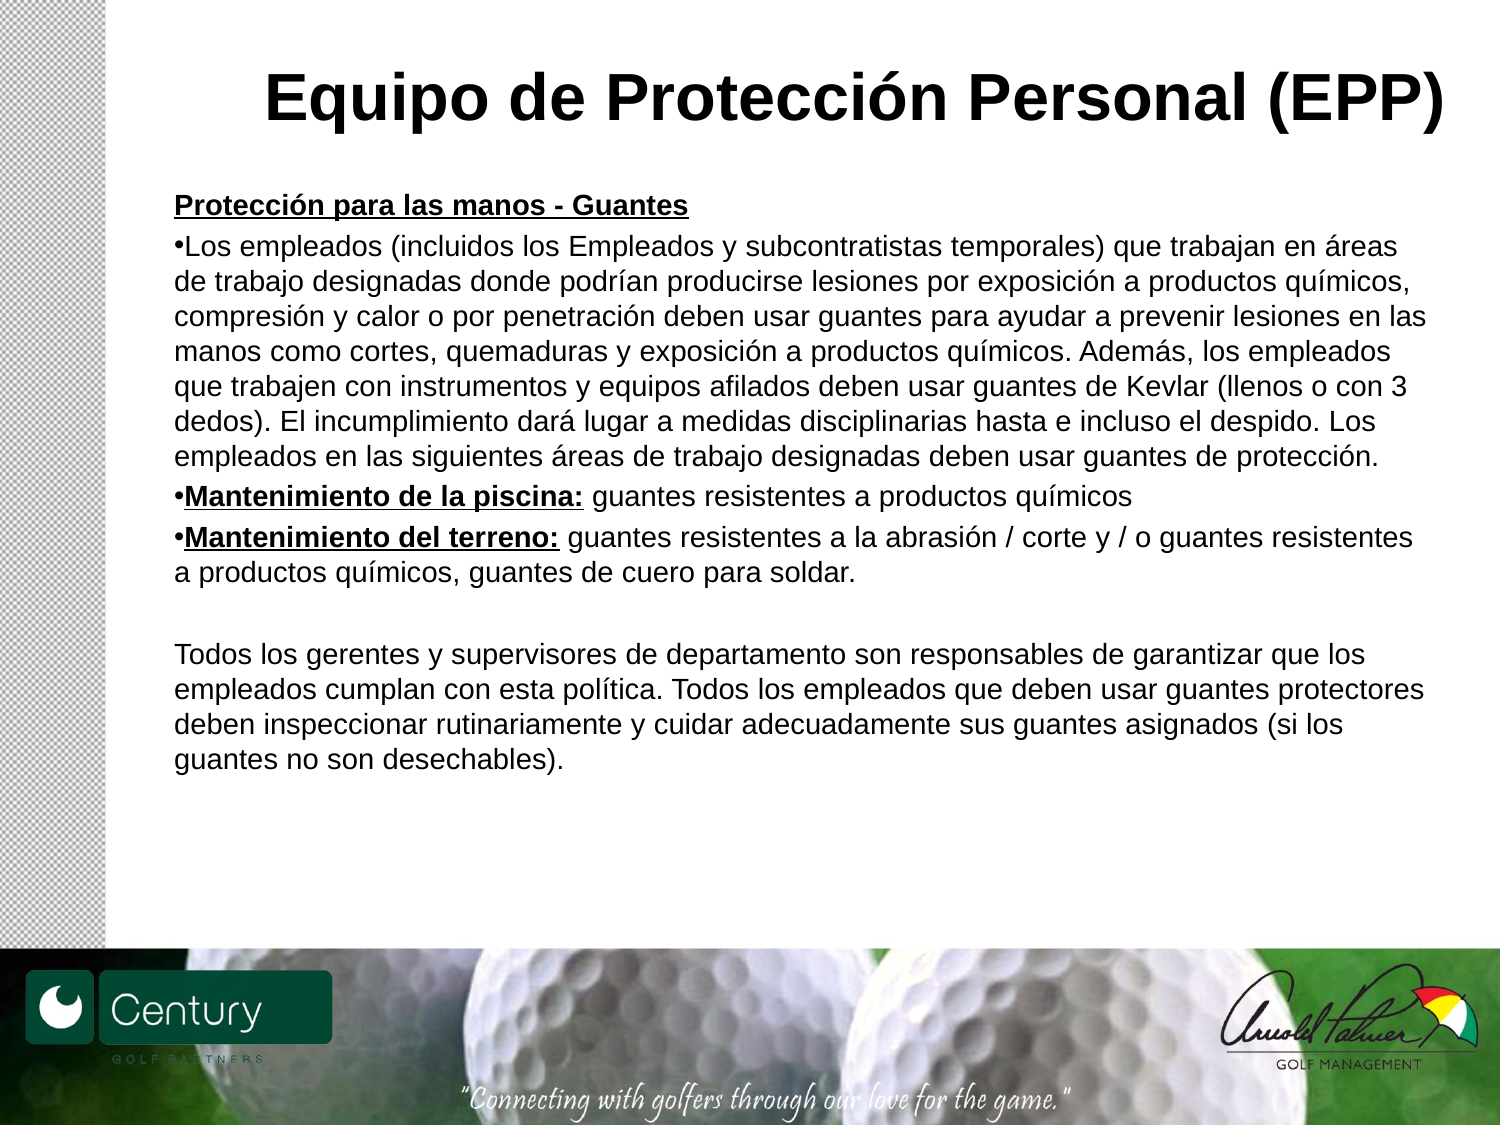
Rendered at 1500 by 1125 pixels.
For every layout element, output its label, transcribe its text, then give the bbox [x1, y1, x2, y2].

list Protección para las manos - Guantes Los empleados (incluidos los Empleados y subcontratistas temporales) que trabajan en áreas de trabajo designadas donde podrían producirse lesiones por exposición a productos químicos, compresión y calor o por penetración deben usar guantes para ayudar a prevenir lesiones en las manos como cortes, quemaduras y exposición a productos químicos. Además, los empleados que trabajen con instrumentos y equipos afilados deben usar guantes de Kevlar (llenos o con 3 dedos). El incumplimiento dará lugar a medidas disciplinarias hasta e incluso el despido. Los empleados en las siguientes áreas de trabajo designadas deben usar guantes de protección. Mantenimiento de la piscina: guantes resistentes a productos químicos Mantenimiento del terreno: guantes resistentes a la abrasión / corte y / o guantes resistentes a productos químicos, guantes de cuero para soldar. Todos los gerentes y supervisores de departamento son responsables de garantizar que los empleados cumplan con esta política. Todos los empleados que deben usar guantes protectores deben inspeccionar rutinariamente y cuidar adecuadamente sus guantes asignados (si los guantes no son desechables). [159, 178, 1455, 961]
title Equipo de Protección Personal (EPP) [111, 22, 1462, 166]
picture [0, 0, 1500, 1125]
